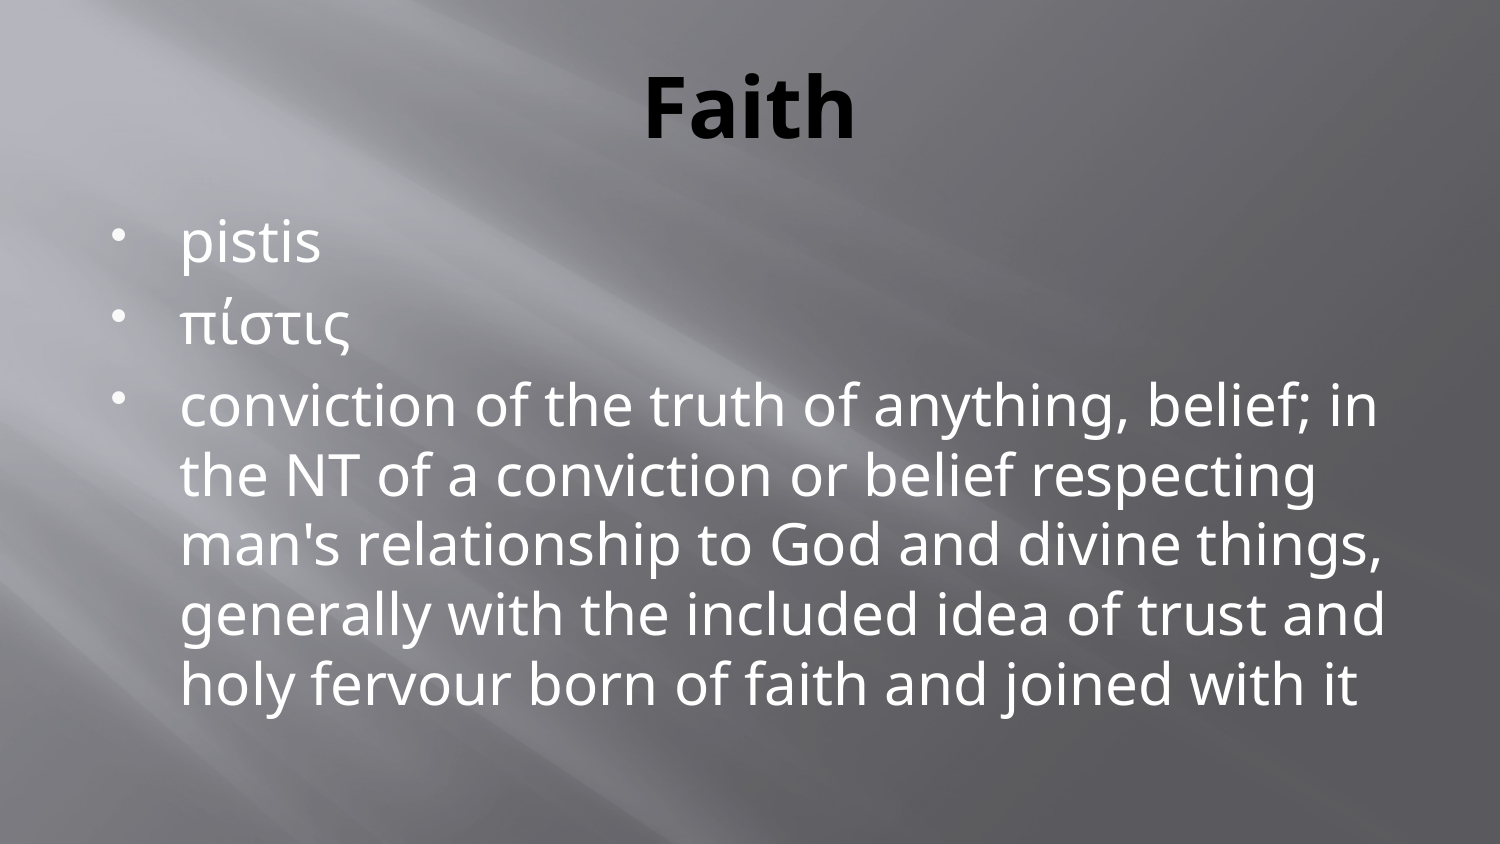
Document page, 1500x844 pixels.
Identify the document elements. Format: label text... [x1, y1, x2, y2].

title Faith [75, 33, 1425, 175]
list pistis πίστις conviction of the truth of anything, belief; in the NT of a conviction or belief respecting man's relationship to God and divine things, generally with the included idea of trust and holy fervour born of faith and joined with it [75, 196, 1425, 777]
